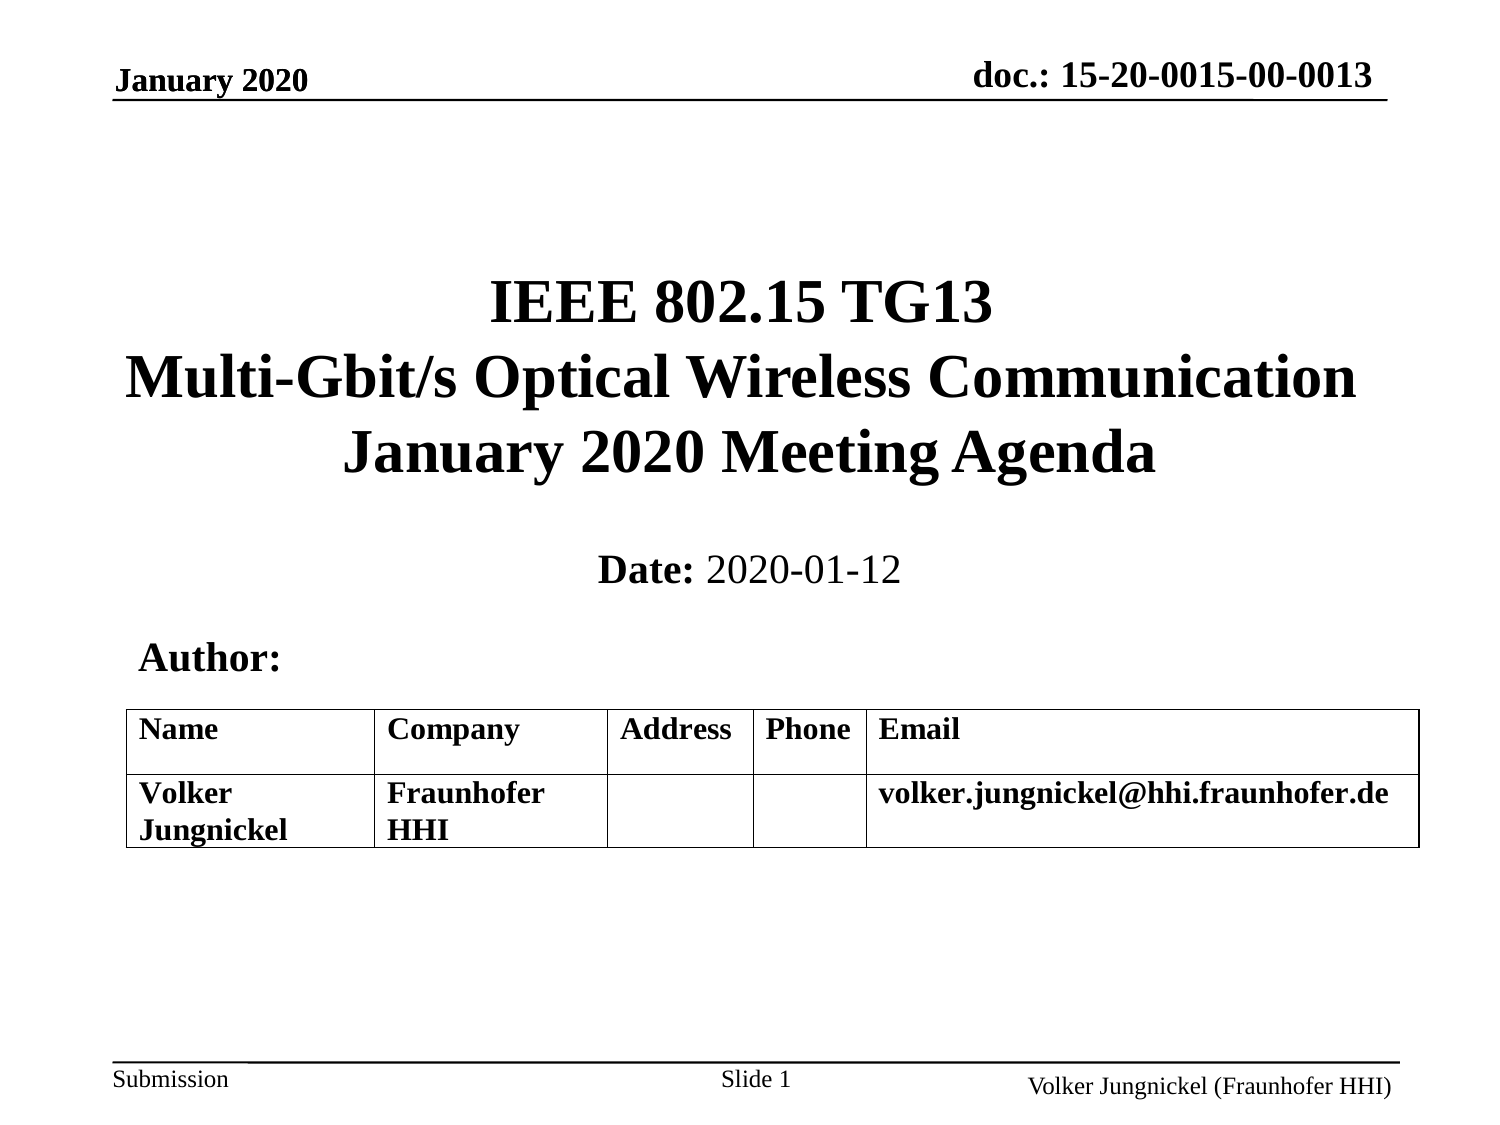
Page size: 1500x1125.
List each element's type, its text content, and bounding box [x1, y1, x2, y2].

text_box January 2020 [99, 50, 413, 147]
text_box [109, 709, 1500, 901]
footer Volker Jungnickel (Fraunhofer HHI) [1012, 1062, 1439, 1100]
list Date: 2020-01-12 [112, 534, 1388, 598]
text_box Author: [112, 622, 350, 685]
title IEEE 802.15 TG13 Multi-Gbit/s Optical Wireless Communication January 2020 Meeting Agenda [87, 284, 1413, 460]
slide_number Slide 1 [711, 1061, 801, 1093]
